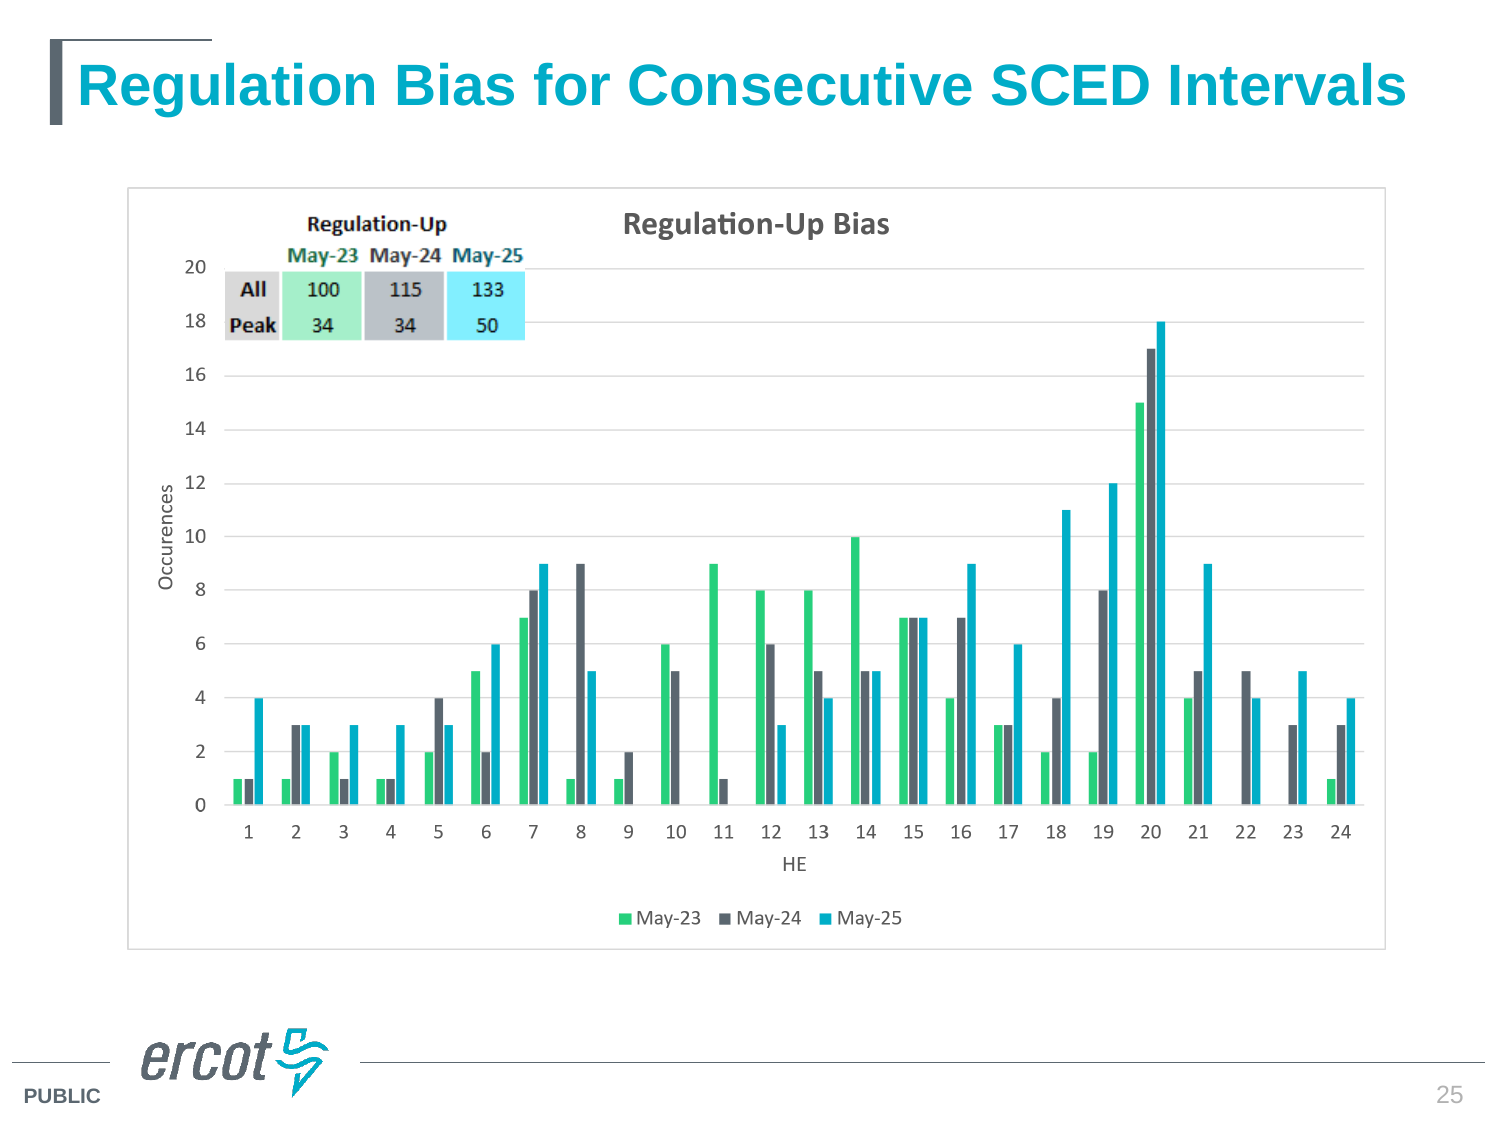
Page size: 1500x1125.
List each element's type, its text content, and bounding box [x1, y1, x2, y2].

slide_number 25 [1412, 1076, 1488, 1112]
title Regulation Bias for Consecutive SCED Intervals [62, 39, 1450, 125]
picture [127, 187, 1386, 951]
picture [137, 1024, 332, 1100]
